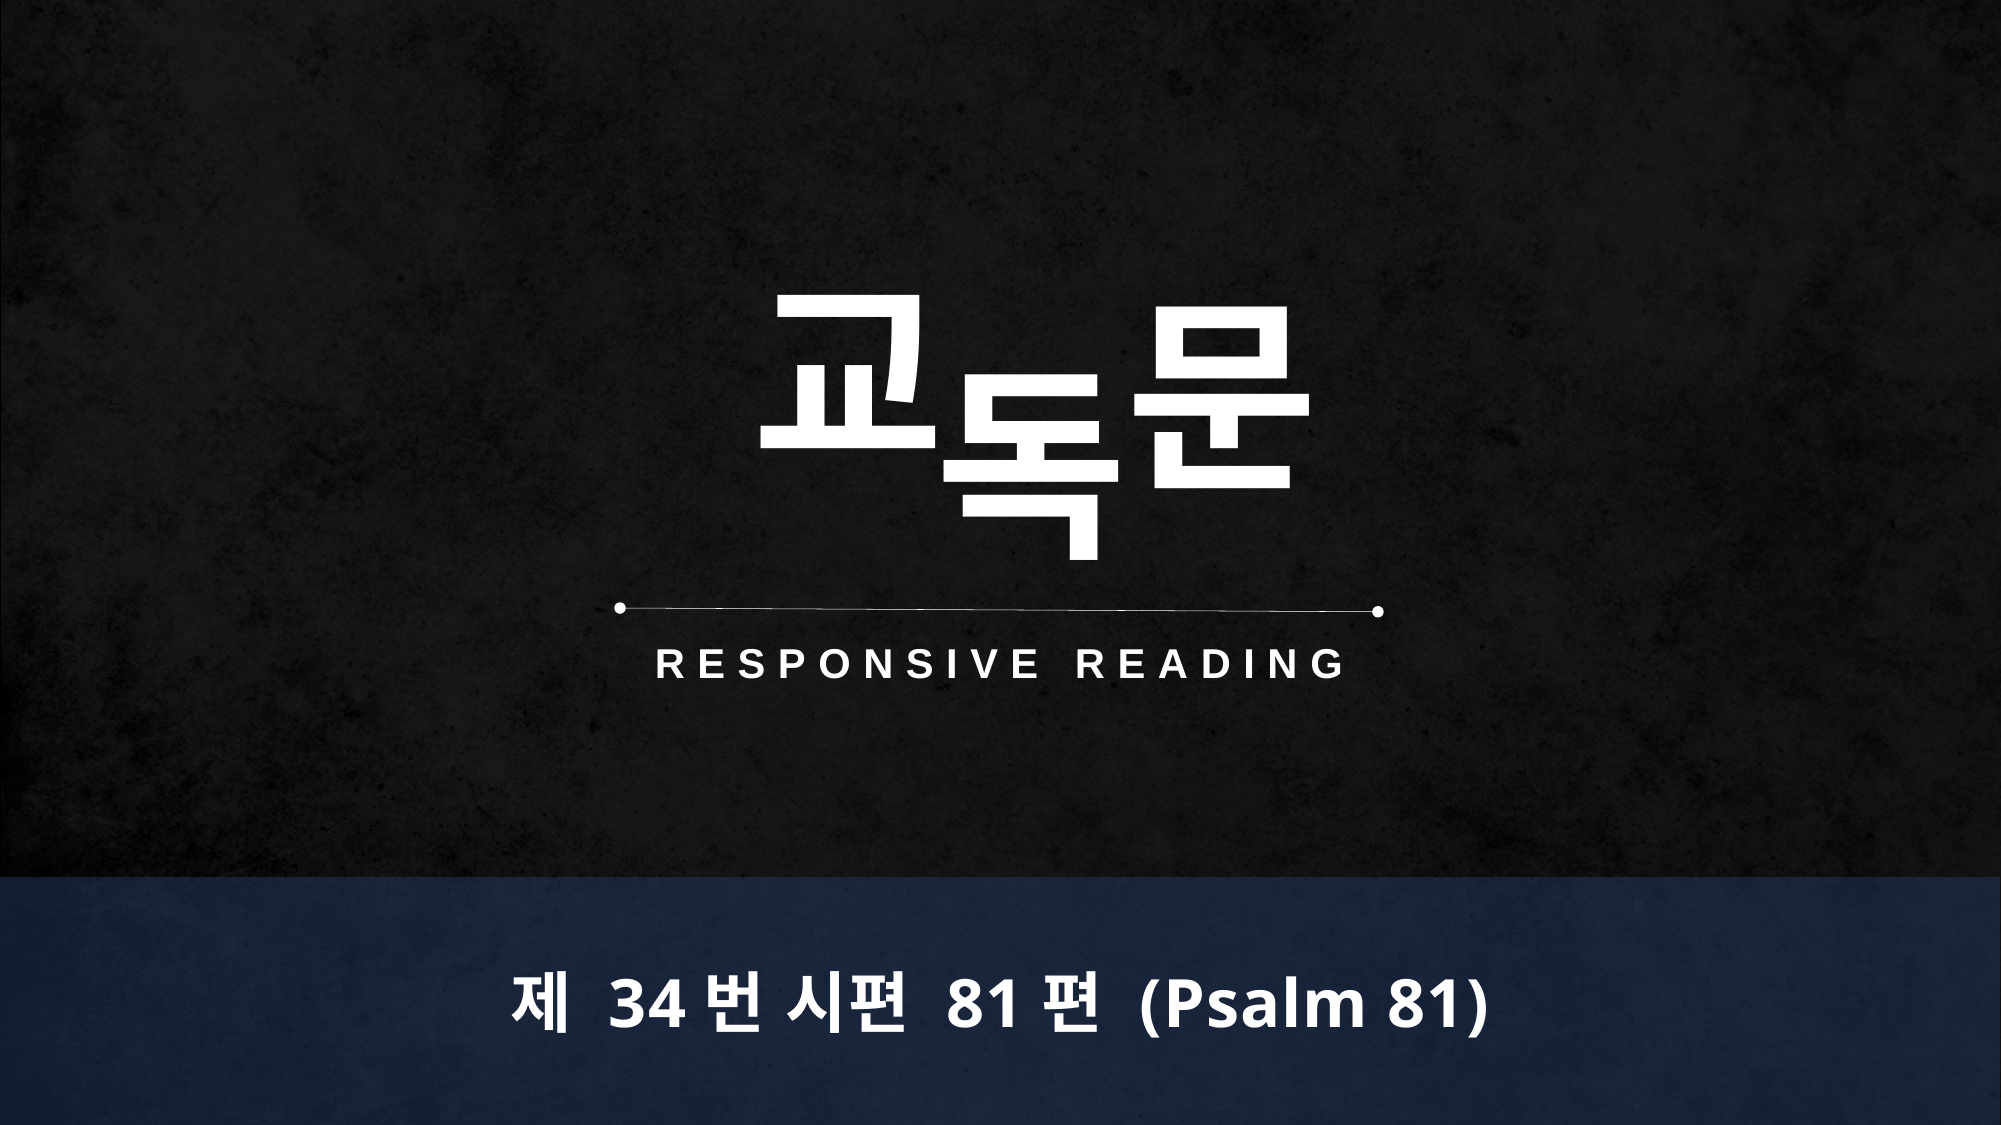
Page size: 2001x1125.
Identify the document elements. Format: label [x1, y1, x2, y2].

text_box [615, 603, 1383, 617]
text_box [737, 315, 1262, 514]
picture [0, 0, 2001, 1125]
